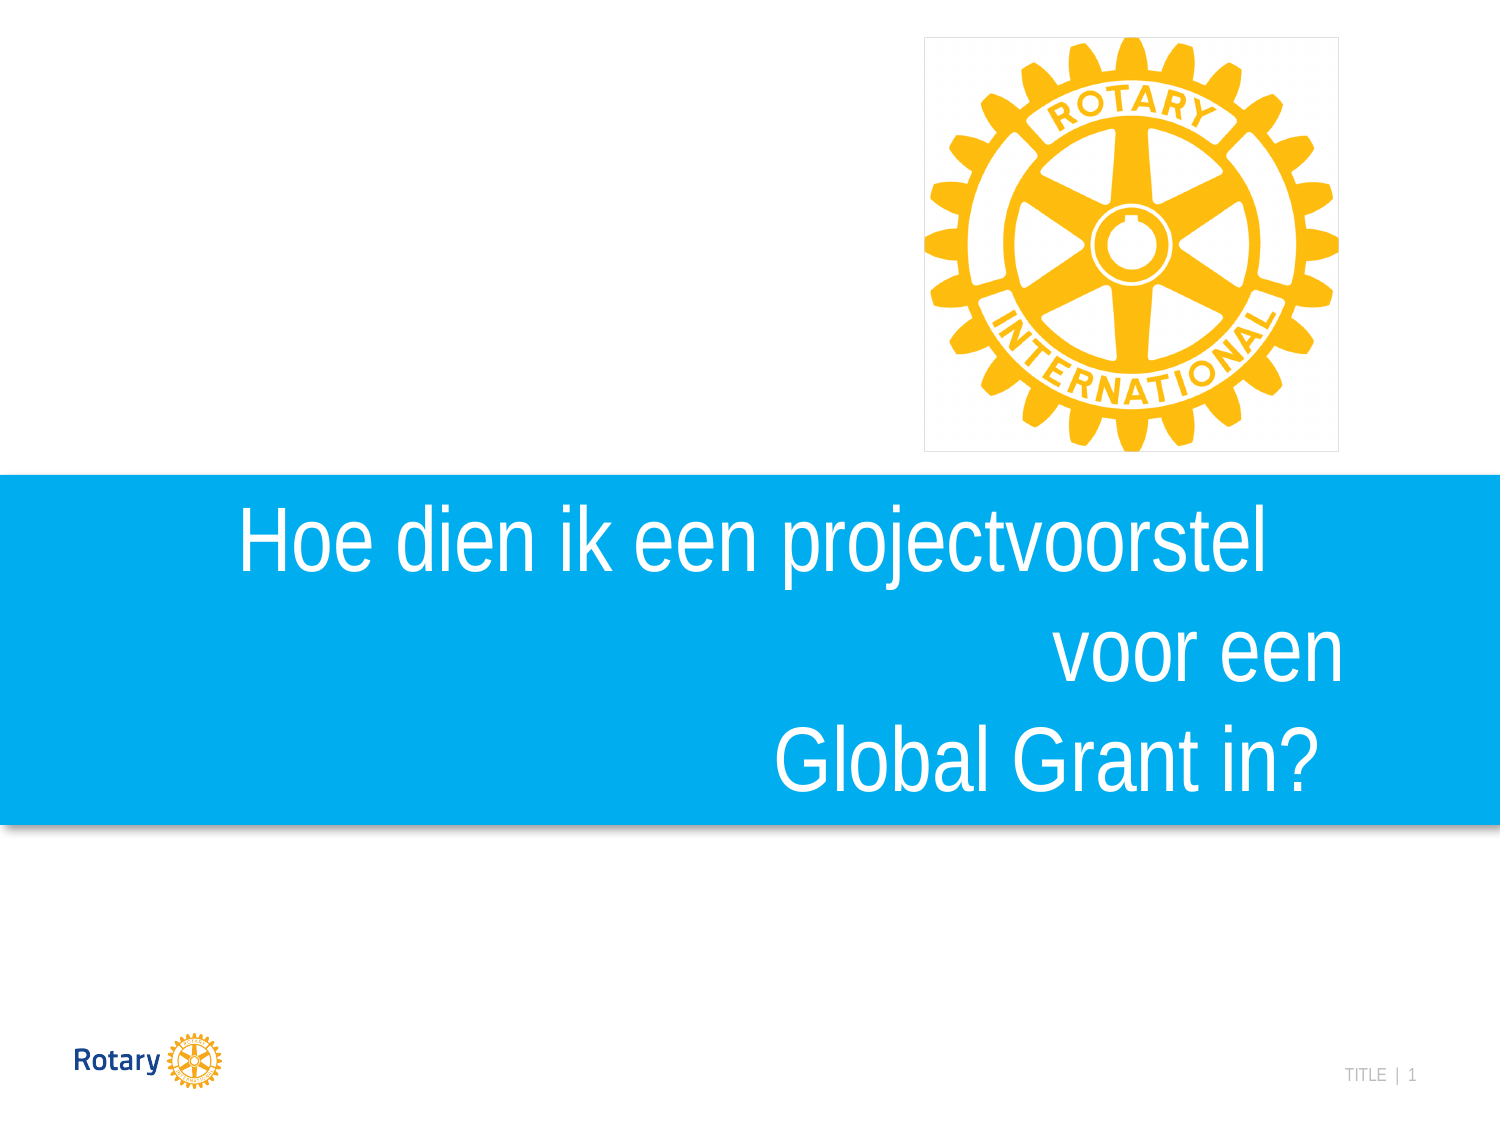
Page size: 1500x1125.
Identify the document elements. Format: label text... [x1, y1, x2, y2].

picture [75, 1033, 222, 1089]
picture [924, 37, 1339, 452]
title Hoe dien ik een projectvoorstel voor een Global Grant in? [0, 474, 1500, 825]
